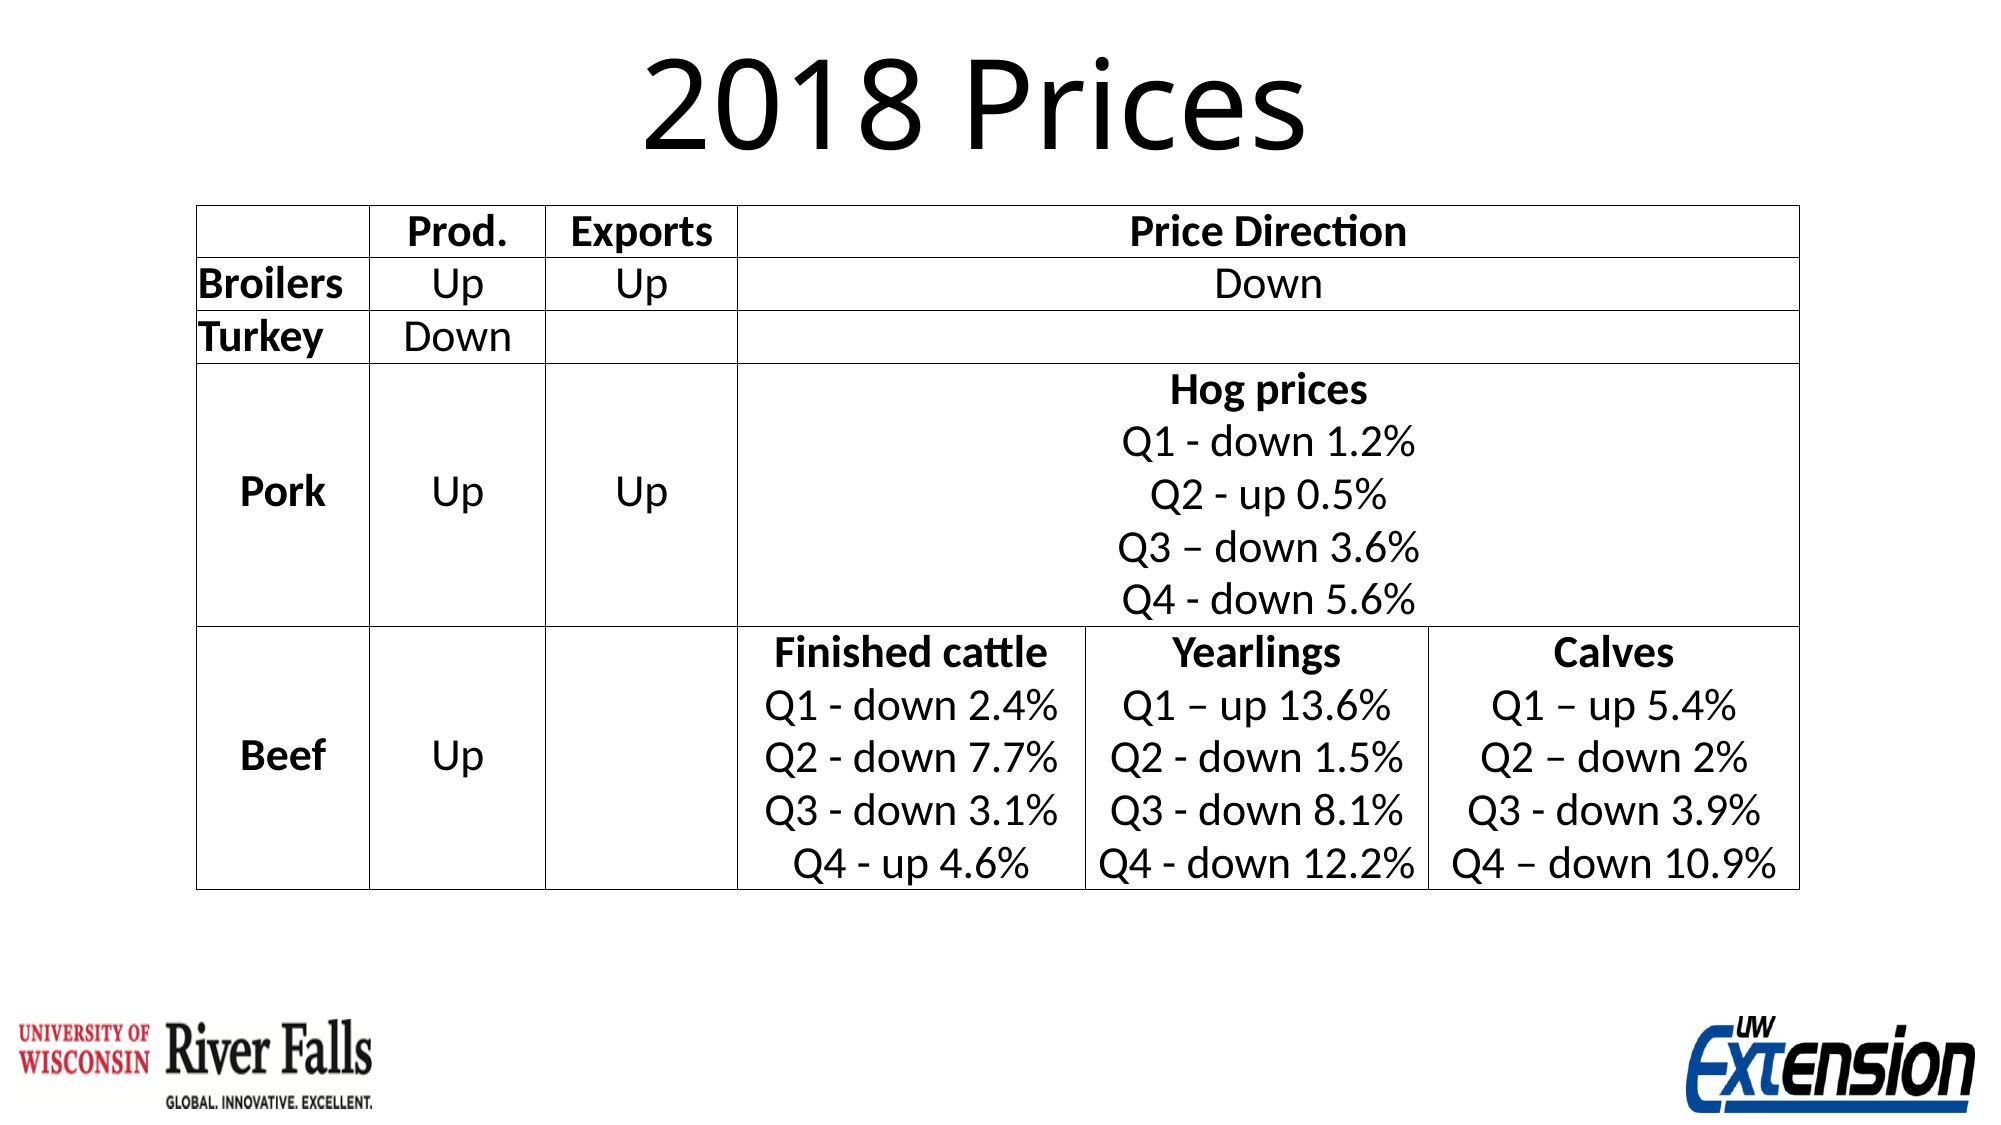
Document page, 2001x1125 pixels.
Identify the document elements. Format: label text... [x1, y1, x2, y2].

table_cell [738, 311, 1799, 363]
table_cell Q4 - down 5.6% [738, 574, 1799, 626]
table_cell Q1 – up 5.4% [1429, 679, 1799, 732]
table_header Price Direction [738, 206, 1799, 257]
table_cell Broilers [197, 258, 369, 310]
table_cell Q2 – down 2% [1429, 732, 1799, 784]
picture [19, 1019, 372, 1109]
table_cell Pork [197, 364, 369, 626]
table_cell Q3 – down 3.6% [738, 521, 1799, 574]
table_cell Yearlings [1086, 627, 1428, 679]
table_cell Q2 - down 1.5% [1086, 732, 1428, 784]
table_cell Down [370, 311, 545, 363]
table_cell Calves [1429, 627, 1799, 679]
table_cell [546, 627, 737, 889]
table_cell Q2 - up 0.5% [738, 468, 1799, 521]
table_cell Down [738, 258, 1799, 310]
table_cell Q3 - down 3.1% [738, 784, 1085, 837]
table_cell Up [370, 627, 545, 889]
table_cell Up [370, 258, 545, 310]
table_cell Up [546, 364, 737, 626]
table_cell Q4 - down 12.2% [1086, 837, 1428, 889]
table_cell Q4 – down 10.9% [1429, 837, 1799, 889]
table_cell Q1 - down 1.2% [738, 416, 1799, 468]
table_cell Up [546, 258, 737, 310]
text_box 2018 Prices [299, 0, 1650, 188]
table_cell Q4 - up 4.6% [738, 837, 1085, 889]
table_cell Finished cattle [738, 627, 1085, 679]
table_cell Q3 - down 8.1% [1086, 784, 1428, 837]
picture [1686, 1016, 1975, 1113]
table_cell Turkey [197, 311, 369, 363]
table_header [197, 206, 369, 257]
table_cell Up [370, 364, 545, 626]
table_cell Q1 - down 2.4% [738, 679, 1085, 732]
table_cell Hog prices [738, 364, 1799, 416]
table_header Prod. [370, 206, 545, 257]
table_cell Beef [197, 627, 369, 889]
table_cell Q3 - down 3.9% [1429, 784, 1799, 837]
table_header Exports [546, 206, 737, 257]
table_cell Q1 – up 13.6% [1086, 679, 1428, 732]
table_cell Q2 - down 7.7% [738, 732, 1085, 784]
table_cell [546, 311, 737, 363]
